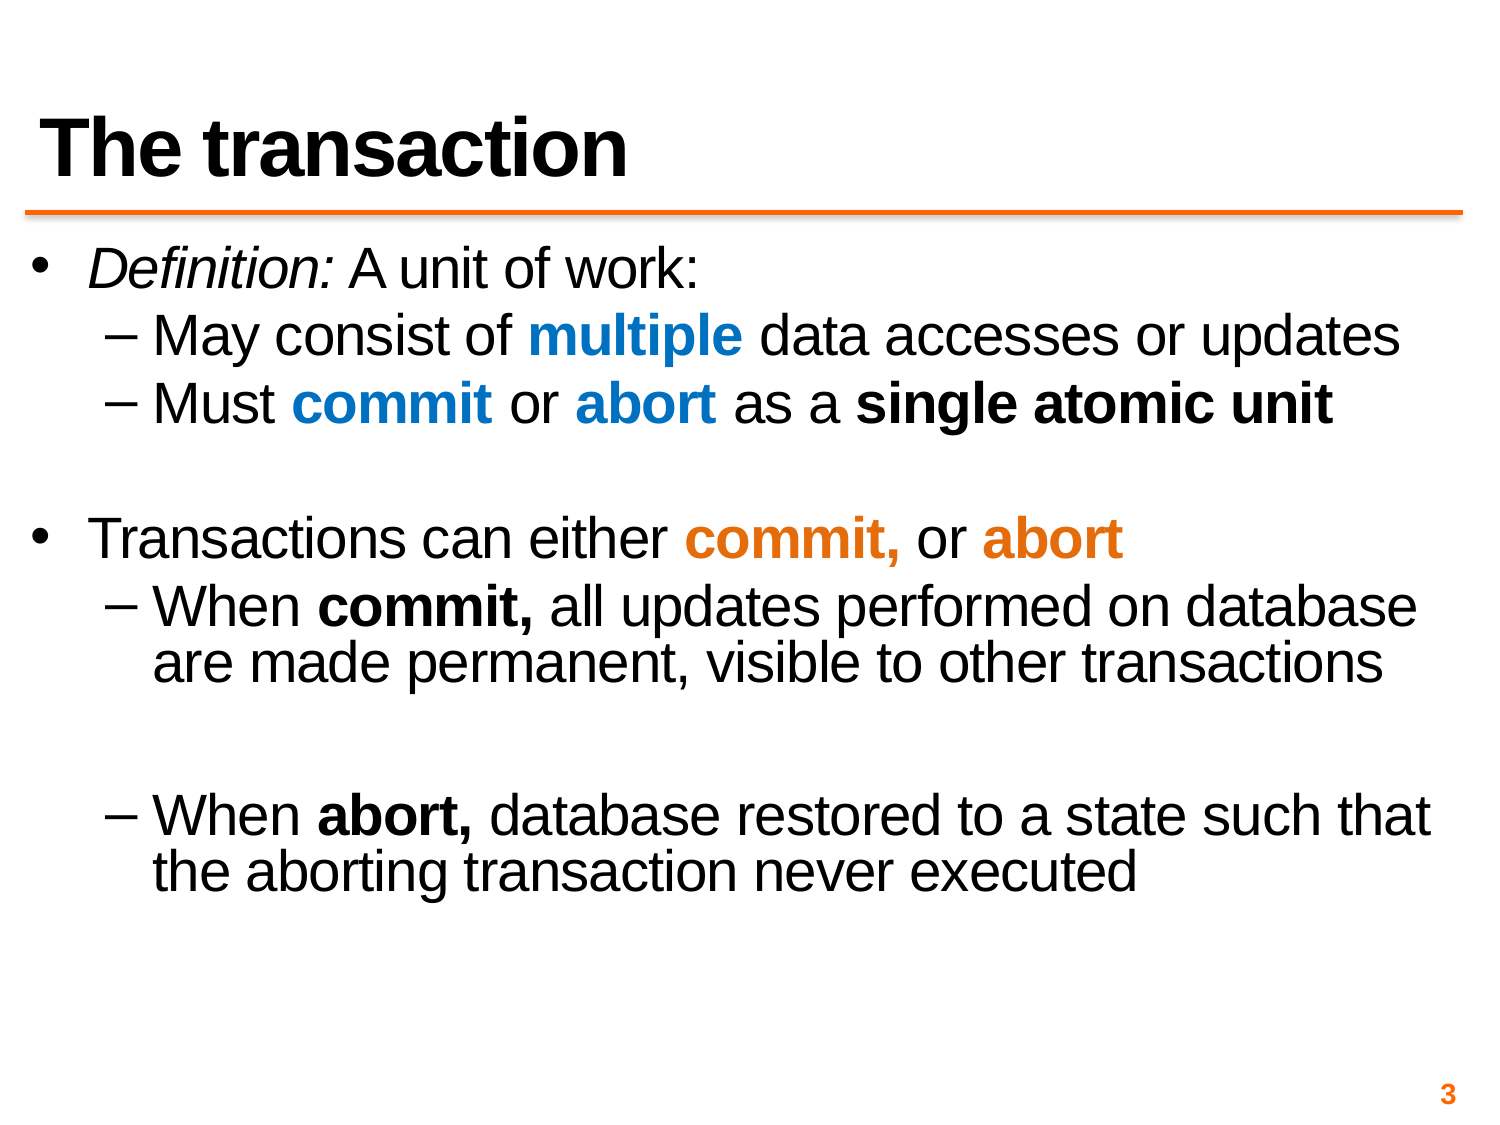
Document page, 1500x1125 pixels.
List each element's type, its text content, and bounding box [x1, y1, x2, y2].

list Definition: A unit of work: May consist of multiple data accesses or updates Must commit or abort as a single atomic unit Transactions can either commit, or abort When commit, all updates performed on database are made permanent, visible to other transactions When abort, database restored to a state such that the aborting transaction never executed [24, 237, 1463, 1063]
title The transaction [24, 24, 1463, 201]
slide_number 3 [1112, 1074, 1463, 1110]
